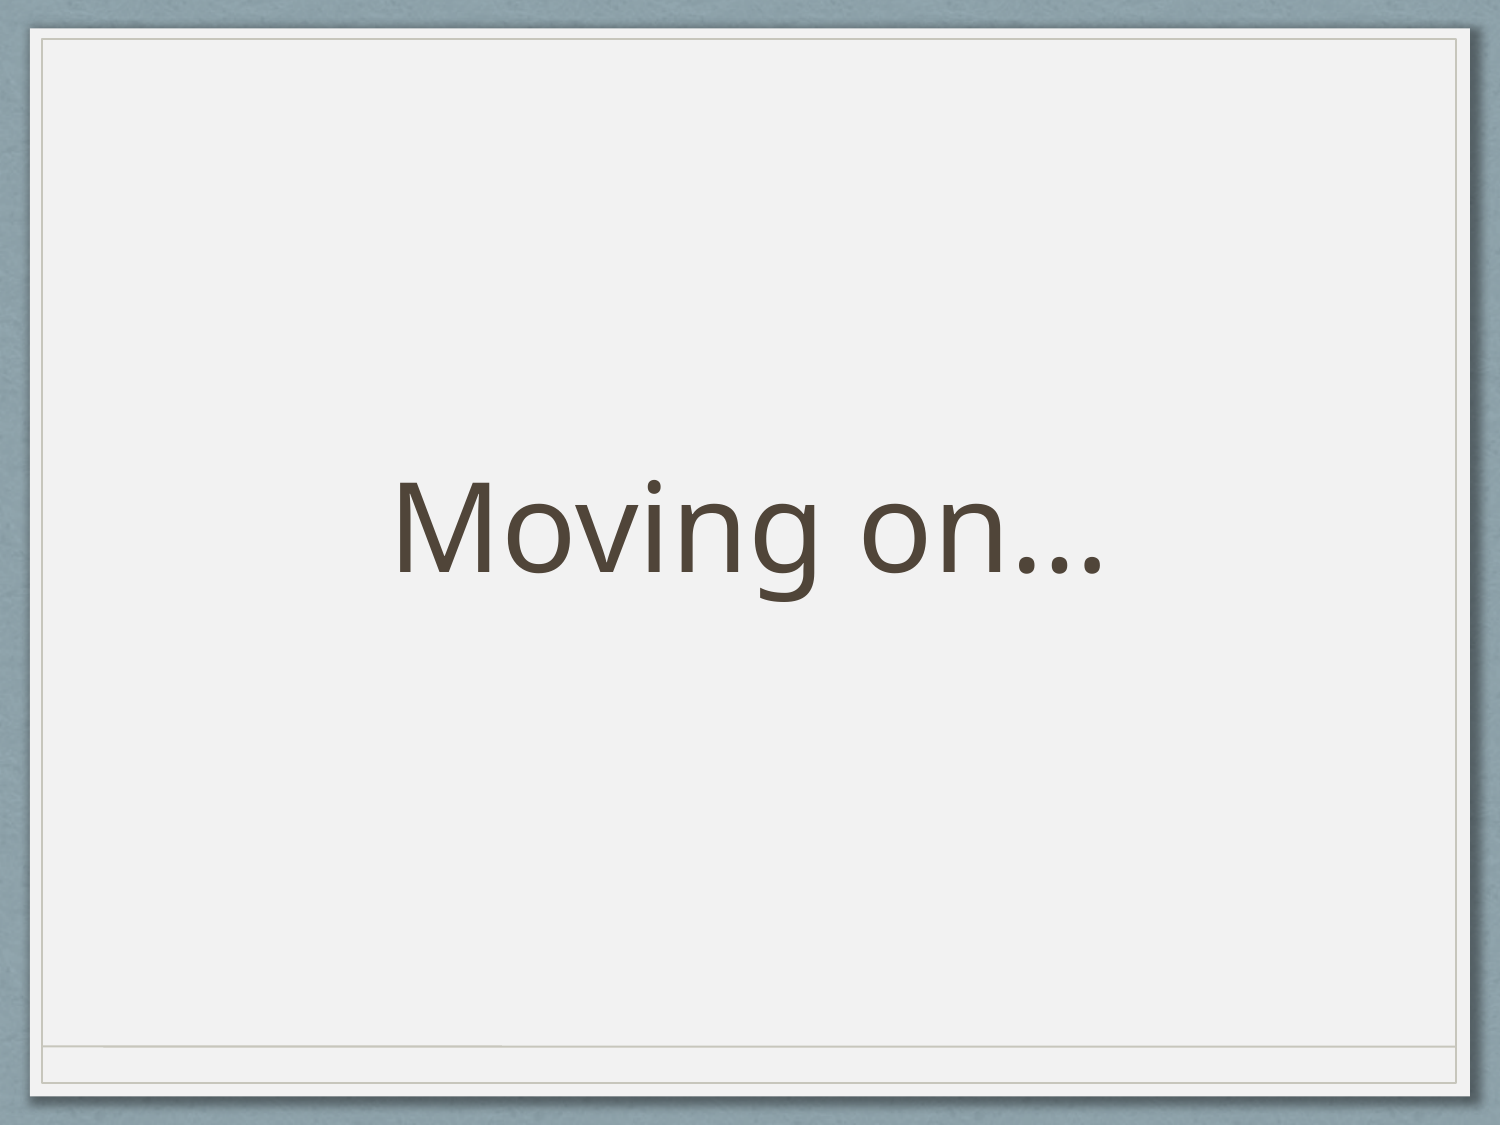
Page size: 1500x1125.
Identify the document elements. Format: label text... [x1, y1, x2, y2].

text_box Moving on… [67, 440, 1431, 605]
